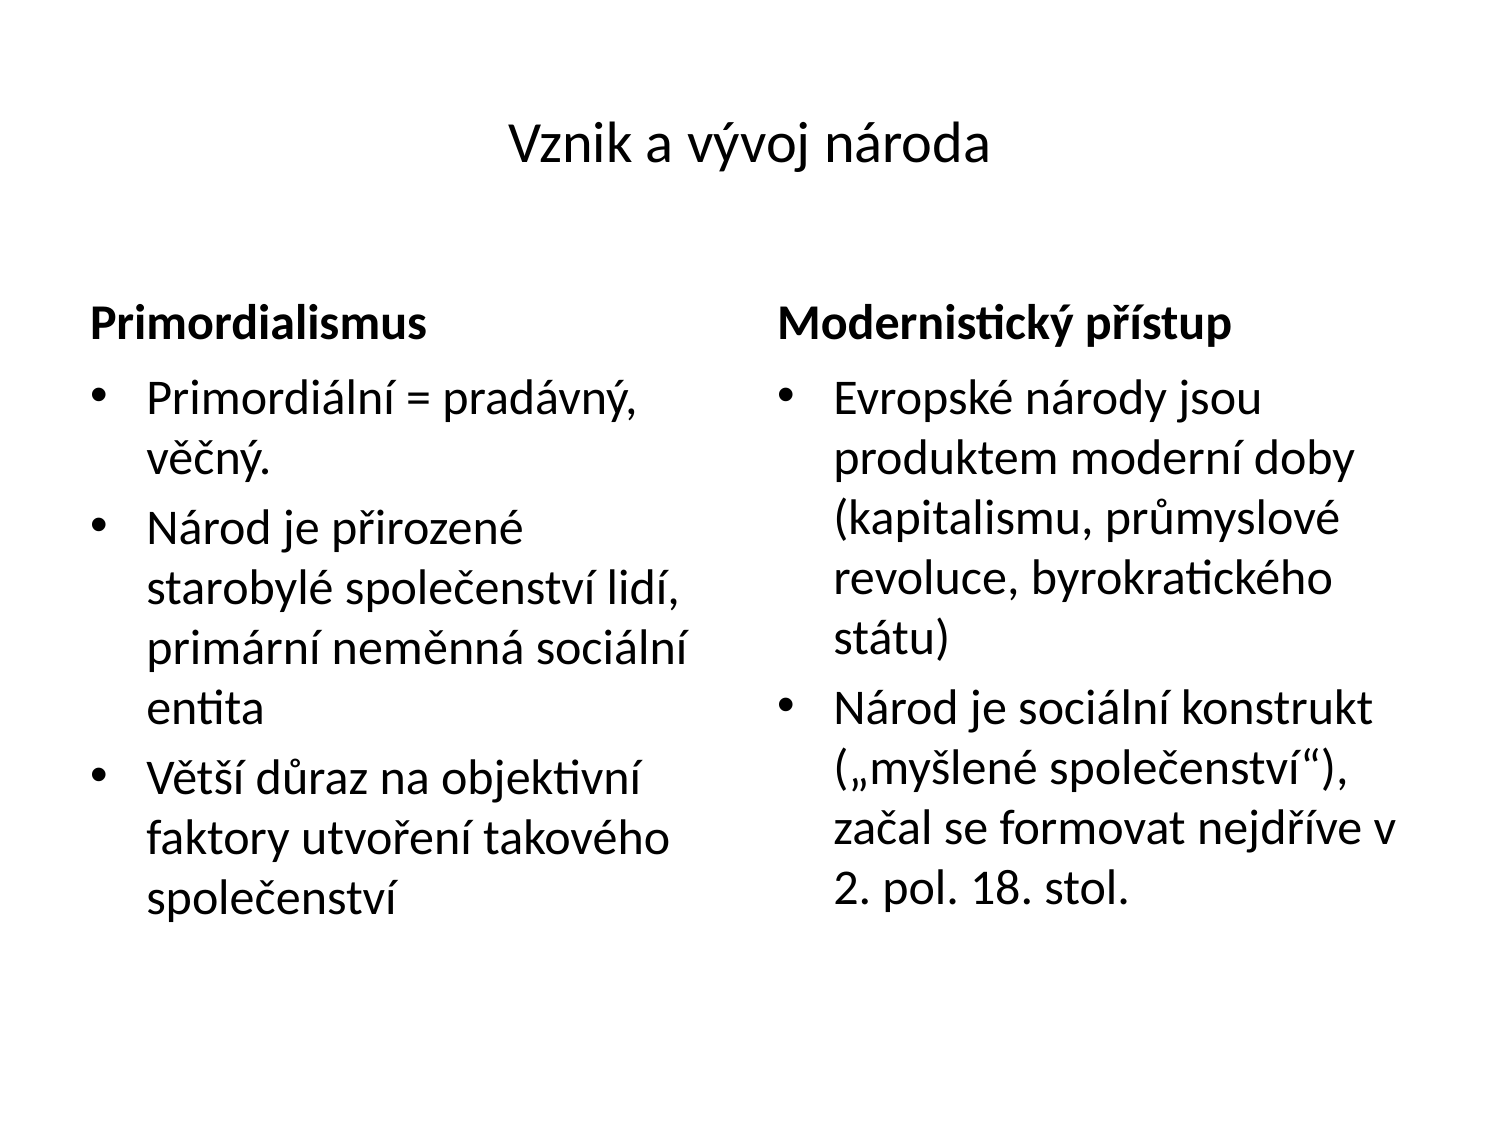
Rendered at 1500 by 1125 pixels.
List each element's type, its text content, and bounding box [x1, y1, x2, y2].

list Modernistický přístup [761, 251, 1425, 356]
title Vznik a vývoj národa [75, 45, 1425, 233]
list Primordialismus [75, 251, 738, 356]
list Evropské národy jsou produktem moderní doby (kapitalismu, průmyslové revoluce, byrokratického státu) Národ je sociální konstrukt („myšlené společenství“), začal se formovat nejdříve v 2. pol. 18. stol. [761, 356, 1425, 1005]
list Primordiální = pradávný, věčný. Národ je přirozené starobylé společenství lidí, primární neměnná sociální entita Větší důraz na objektivní faktory utvoření takového společenství [75, 356, 738, 1005]
